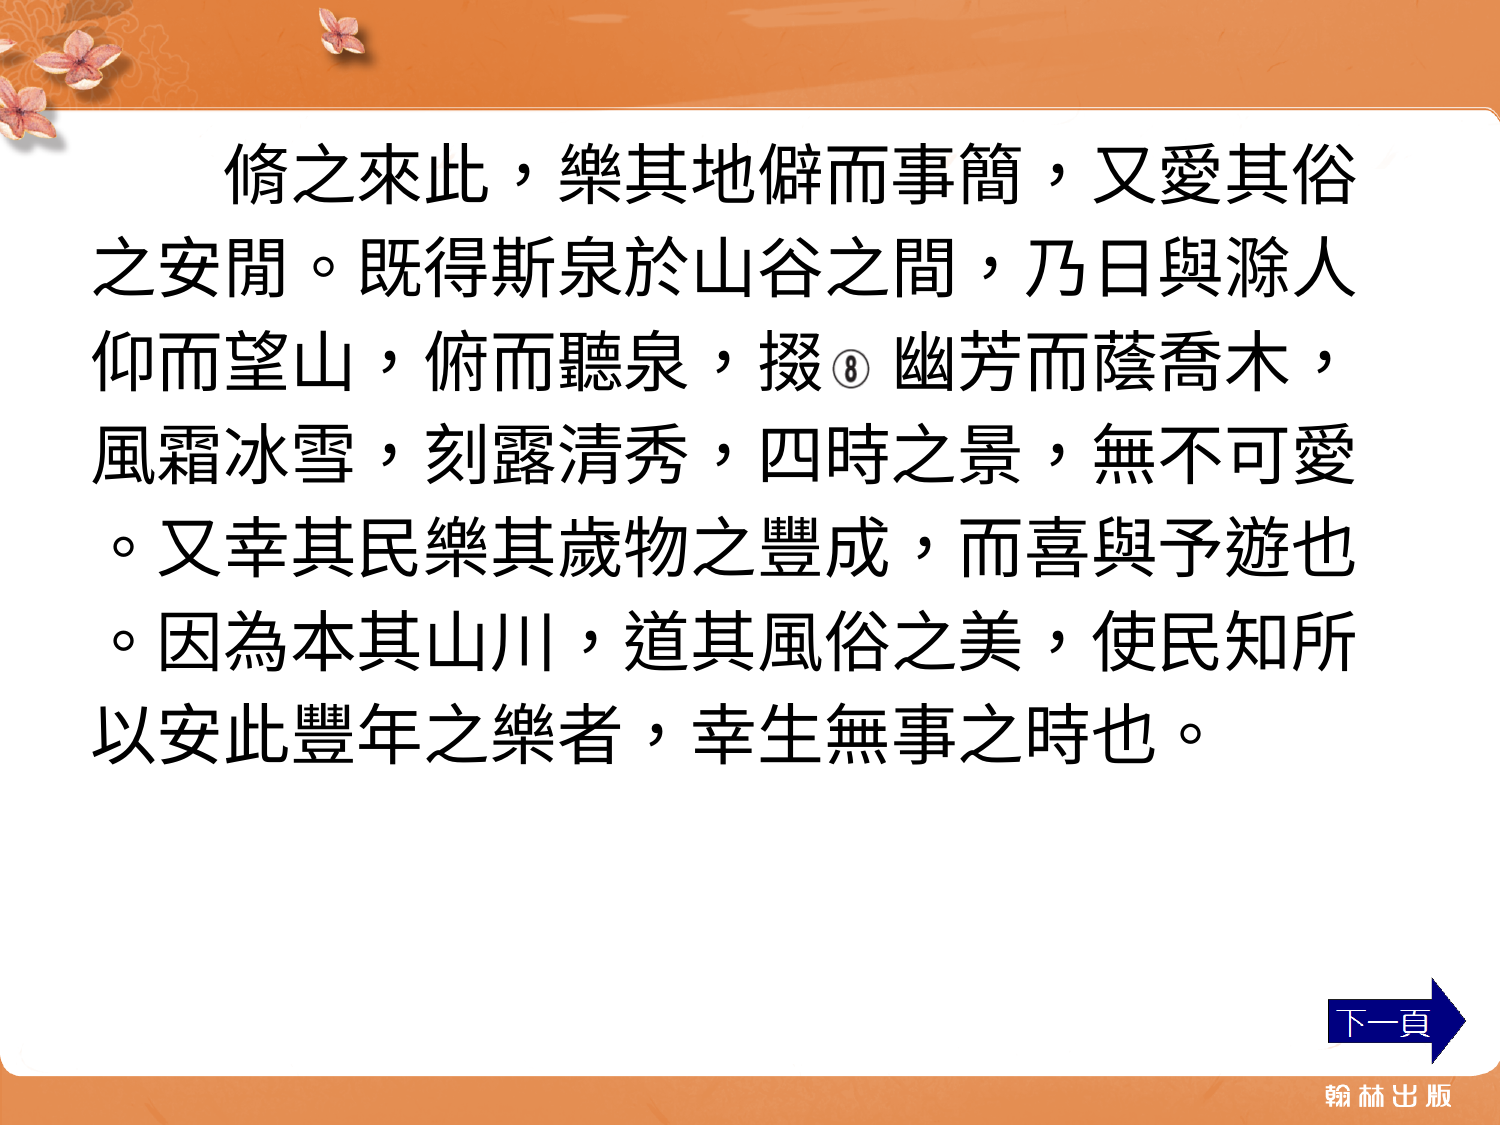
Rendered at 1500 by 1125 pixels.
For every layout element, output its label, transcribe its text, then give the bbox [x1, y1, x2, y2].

picture [0, 0, 1500, 1125]
list 脩之來此，樂其地僻而事簡，又愛其俗 之安閒。既得斯泉於山谷之間，乃日與滁人 仰而望山，俯而聽泉，掇 幽芳而蔭喬木， 風霜冰雪，刻露清秀，四時之景，無不可愛 。又幸其民樂其歲物之豐成，而喜與予遊也 。因為本其山川，道其風俗之美，使民知所 以安此豐年之樂者，幸生無事之時也。 [75, 125, 1425, 868]
